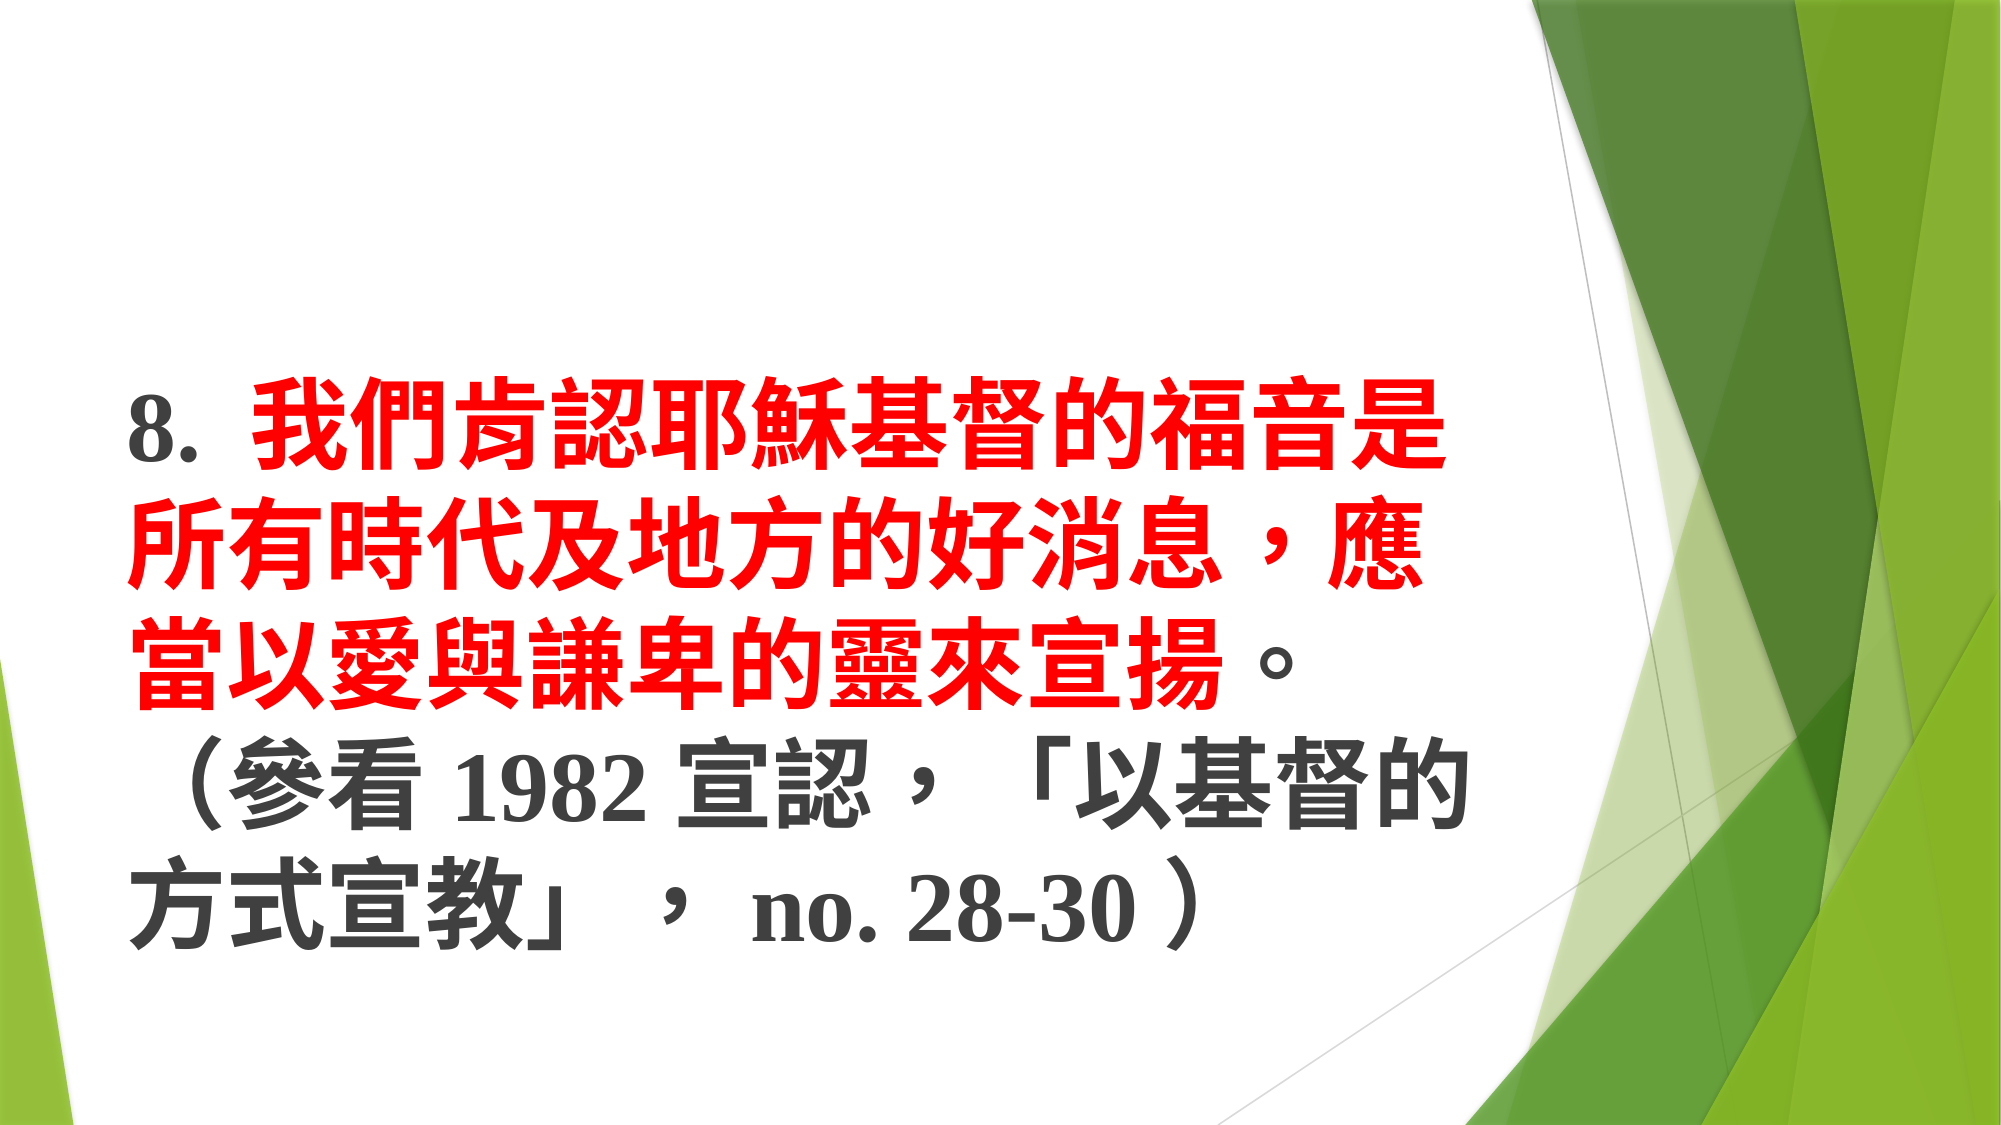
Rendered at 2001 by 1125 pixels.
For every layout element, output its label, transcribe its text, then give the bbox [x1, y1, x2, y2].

list 8. 我們肯認耶穌基督的福音是所有時代及地方的好消息，應當以愛與謙卑的靈來宣揚。（參看1982宣認，「以基督的方式宣教」，no. 28-30） [111, 354, 1522, 992]
